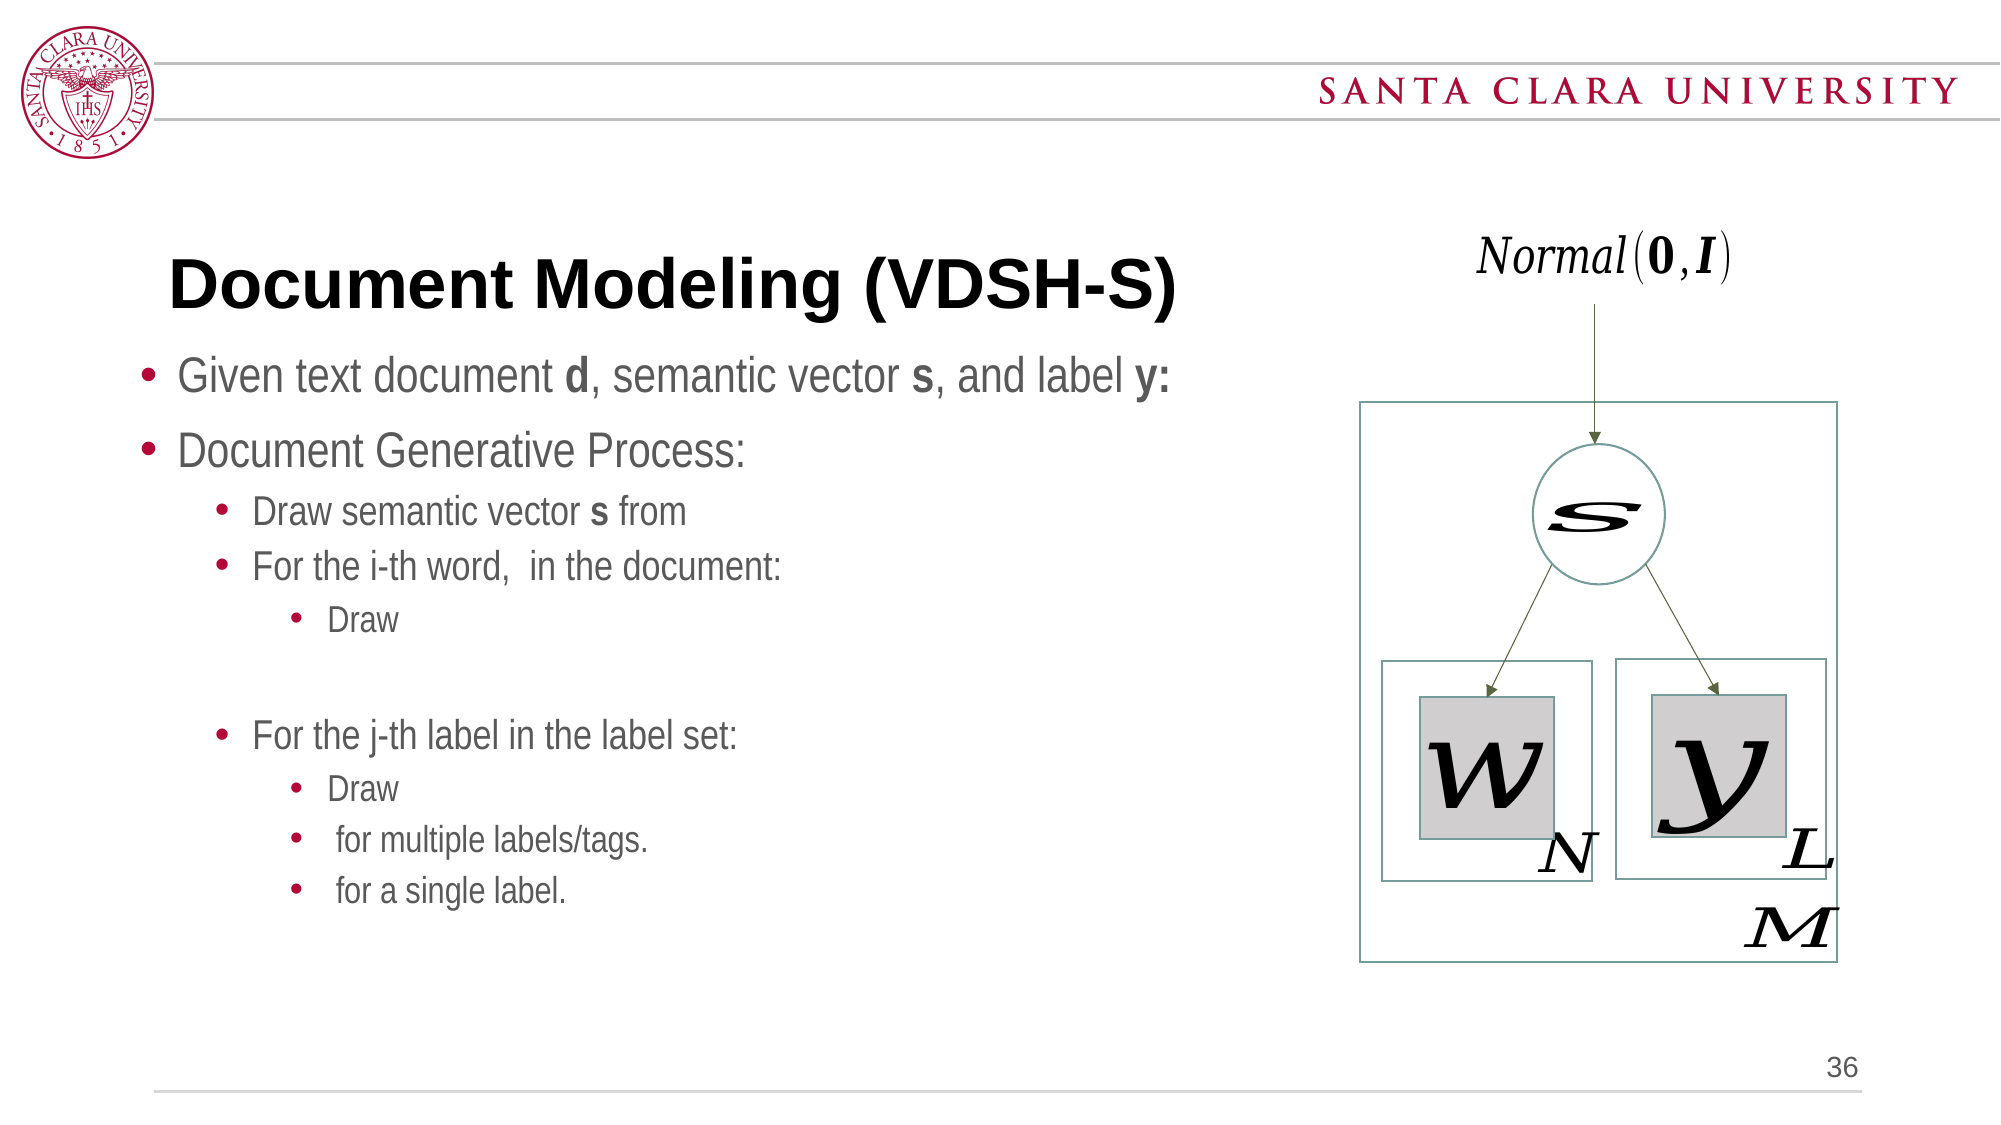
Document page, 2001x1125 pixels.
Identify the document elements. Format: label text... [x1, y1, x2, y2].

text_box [1381, 660, 1605, 886]
title Document Modeling (VDSH-S) [153, 191, 1212, 380]
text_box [1532, 304, 1665, 585]
list 36 [1238, 1026, 1874, 1092]
picture [1320, 77, 1958, 104]
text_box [1360, 401, 1847, 962]
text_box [1420, 563, 1553, 839]
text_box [1615, 659, 1841, 882]
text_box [1645, 563, 1785, 836]
picture [21, 26, 154, 159]
